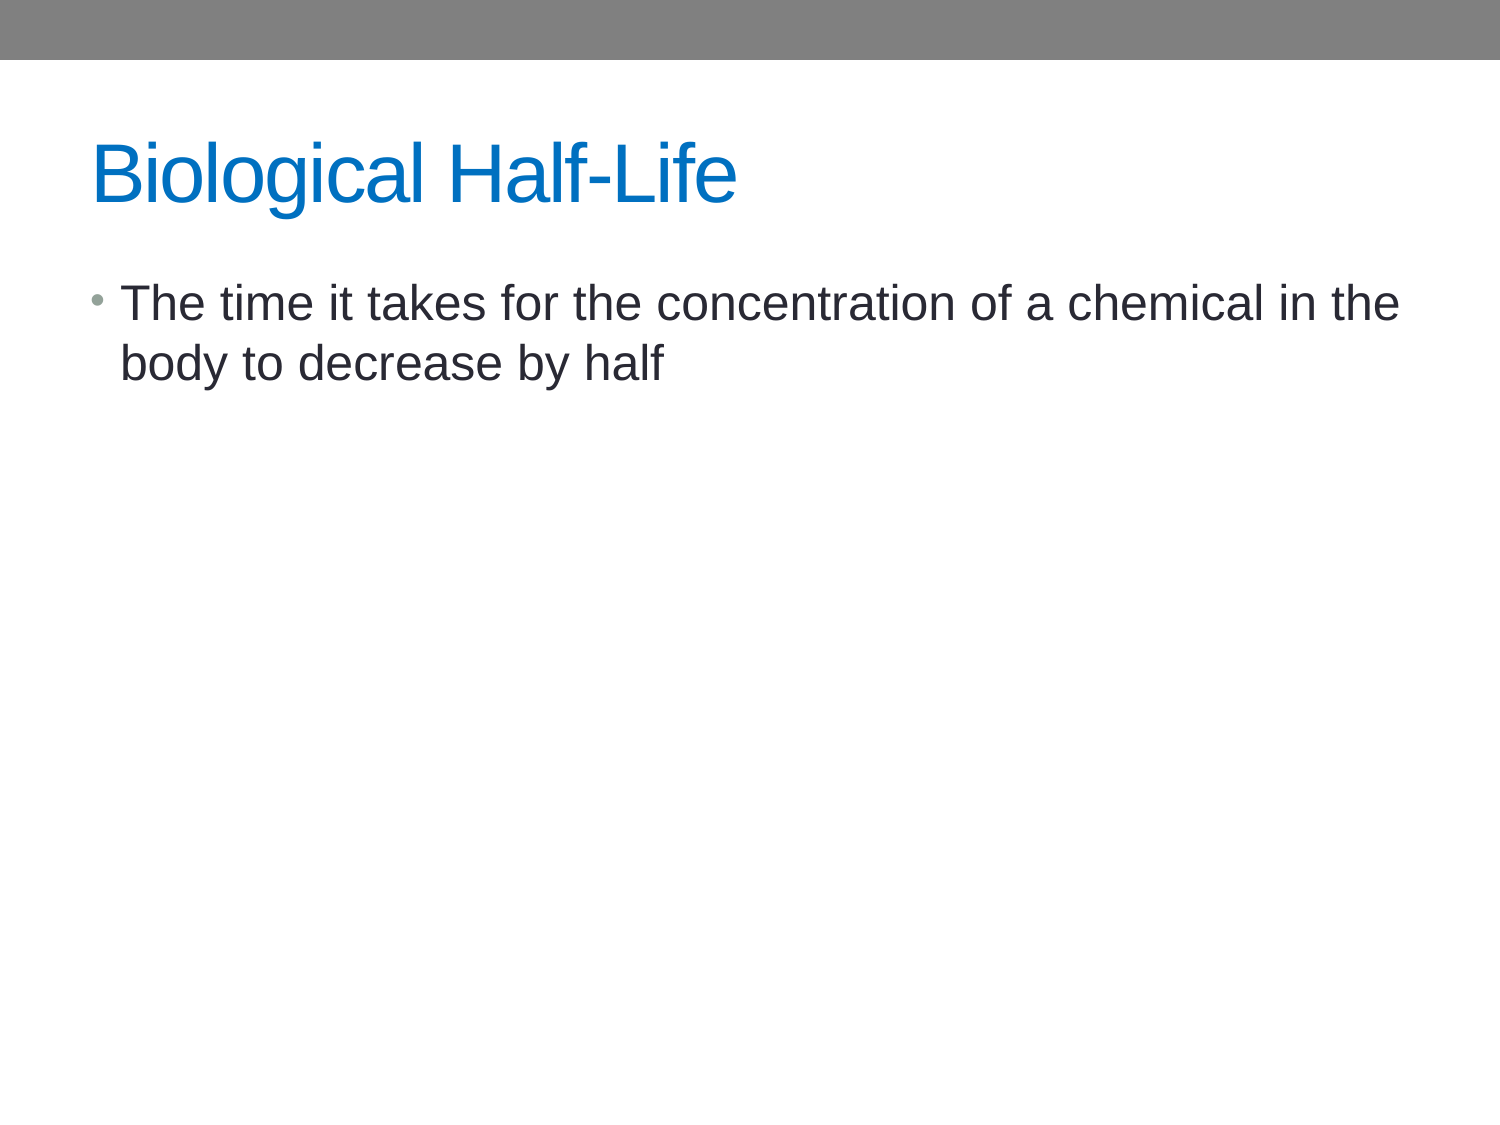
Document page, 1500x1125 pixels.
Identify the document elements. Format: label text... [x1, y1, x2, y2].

list The time it takes for the concentration of a chemical in the body to decrease by half [75, 262, 1425, 1063]
title Biological Half-Life [75, 87, 1425, 250]
